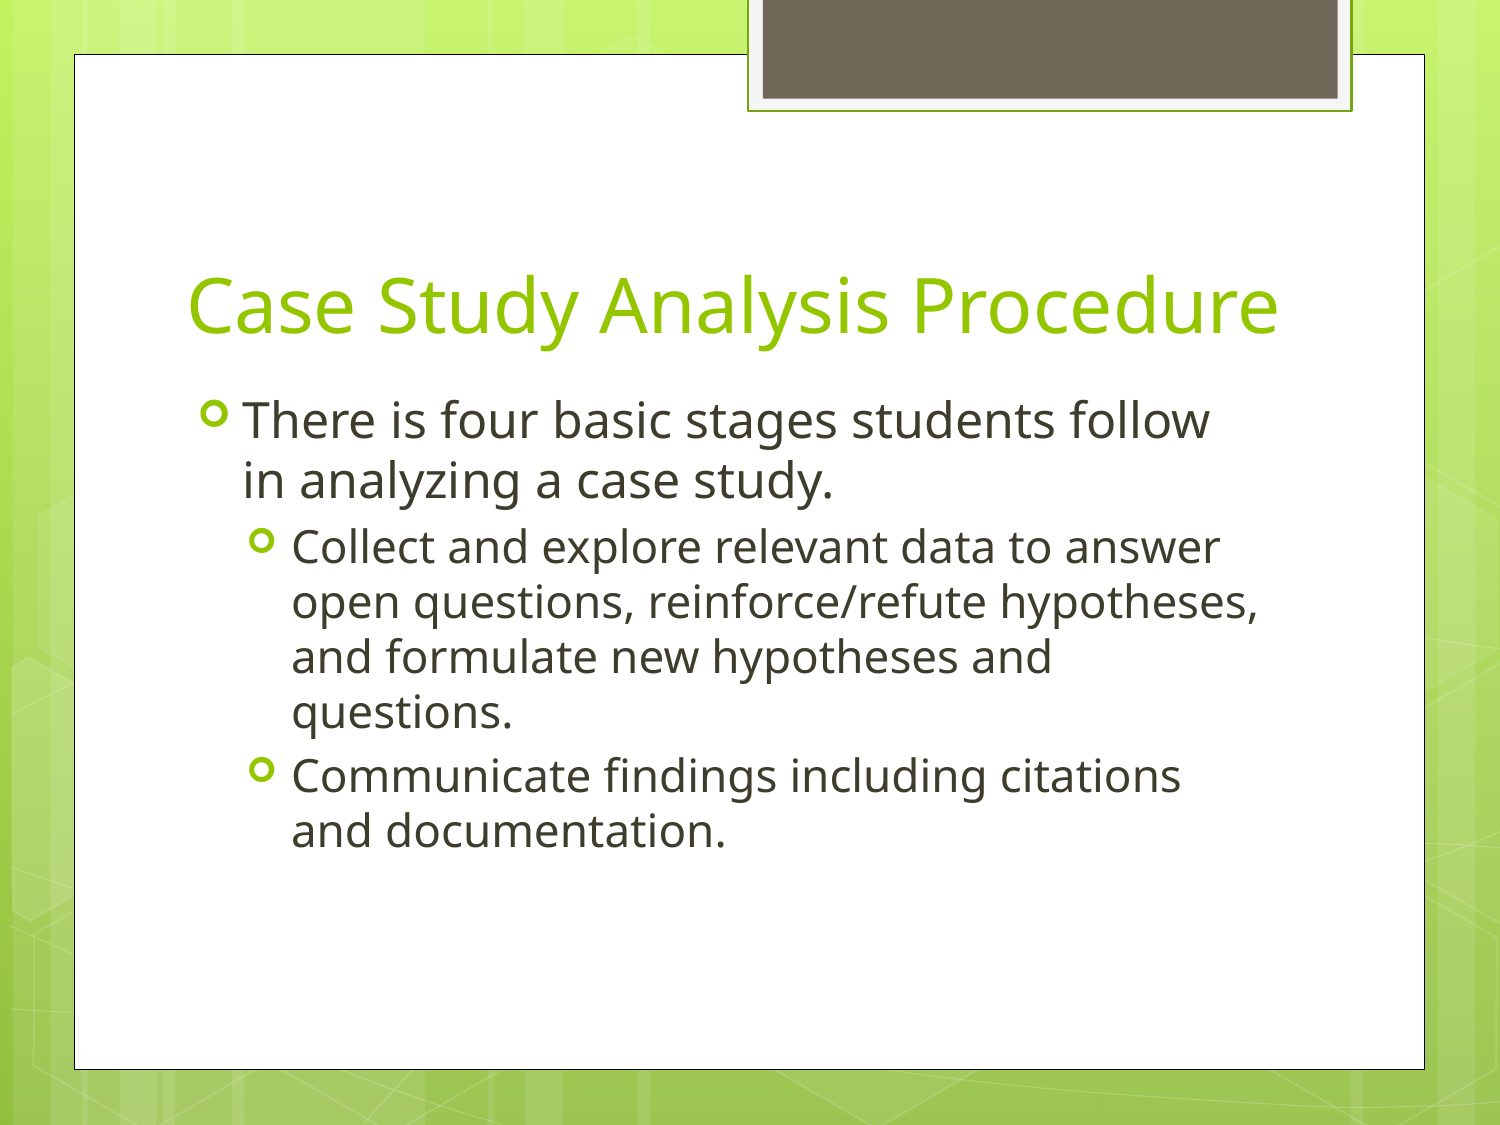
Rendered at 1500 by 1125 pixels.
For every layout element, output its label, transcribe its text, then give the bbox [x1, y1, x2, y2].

list There is four basic stages students follow in analyzing a case study. Collect and explore relevant data to answer open questions, reinforce/refute hypotheses, and formulate new hypotheses and questions. Communicate findings including citations and documentation. [171, 381, 1283, 957]
title Case Study Analysis Procedure [171, 168, 1324, 356]
